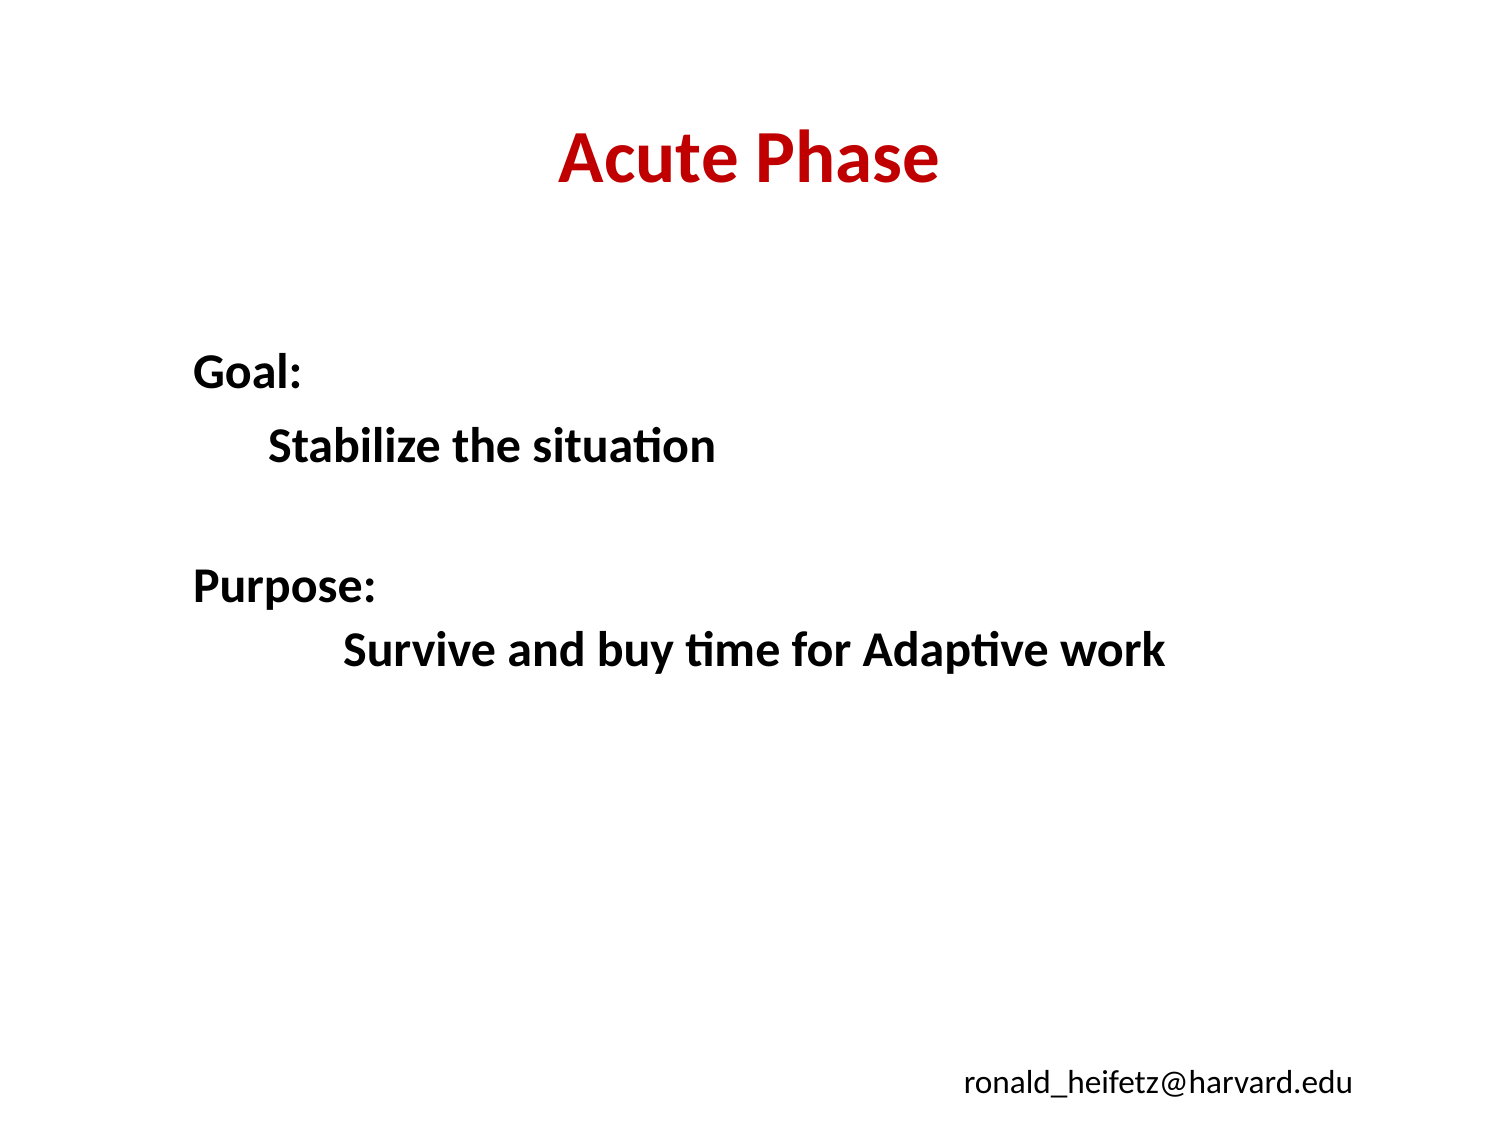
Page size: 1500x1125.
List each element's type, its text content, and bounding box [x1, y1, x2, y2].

footer ronald_heifetz@harvard.edu [862, 1050, 1369, 1110]
list Goal: Stabilize the situation Purpose: Survive and buy time for Adaptive work [103, 337, 1397, 925]
title Acute Phase [103, 50, 1397, 268]
